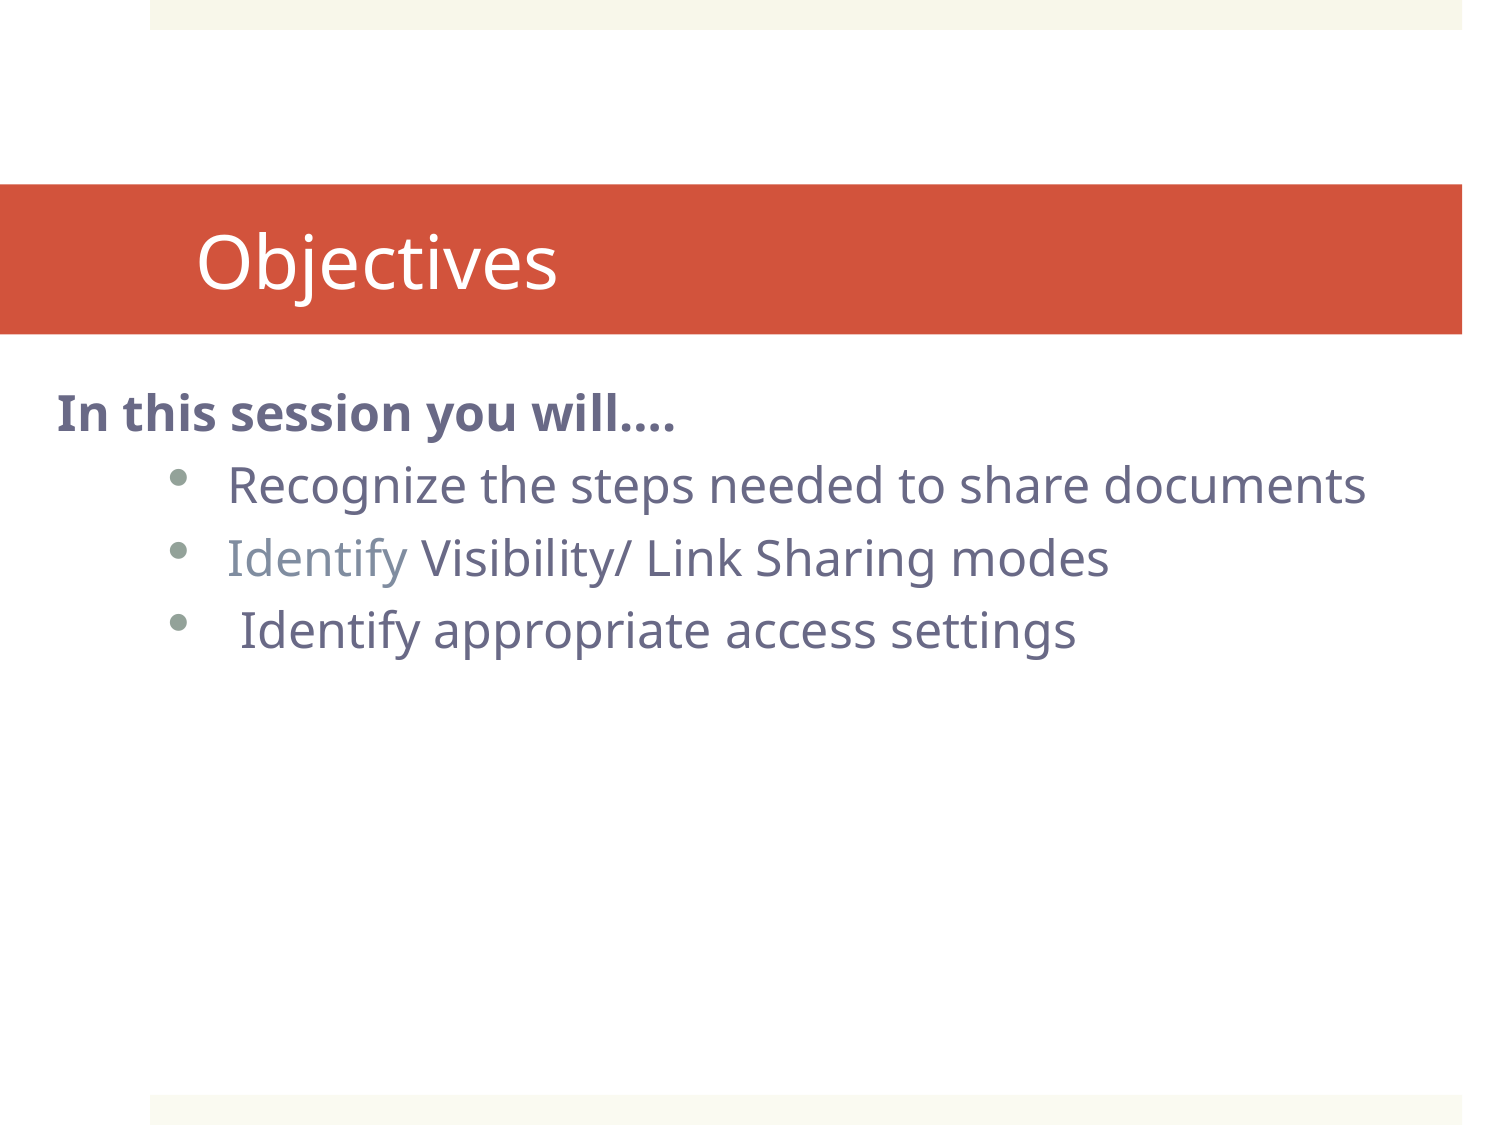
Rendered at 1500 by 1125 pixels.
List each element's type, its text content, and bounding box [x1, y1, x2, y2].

title Objectives [0, 184, 1463, 335]
list In this session you will…. Recognize the steps needed to share documents Identify Visibility/ Link Sharing modes Identify appropriate access settings [42, 373, 1432, 1028]
